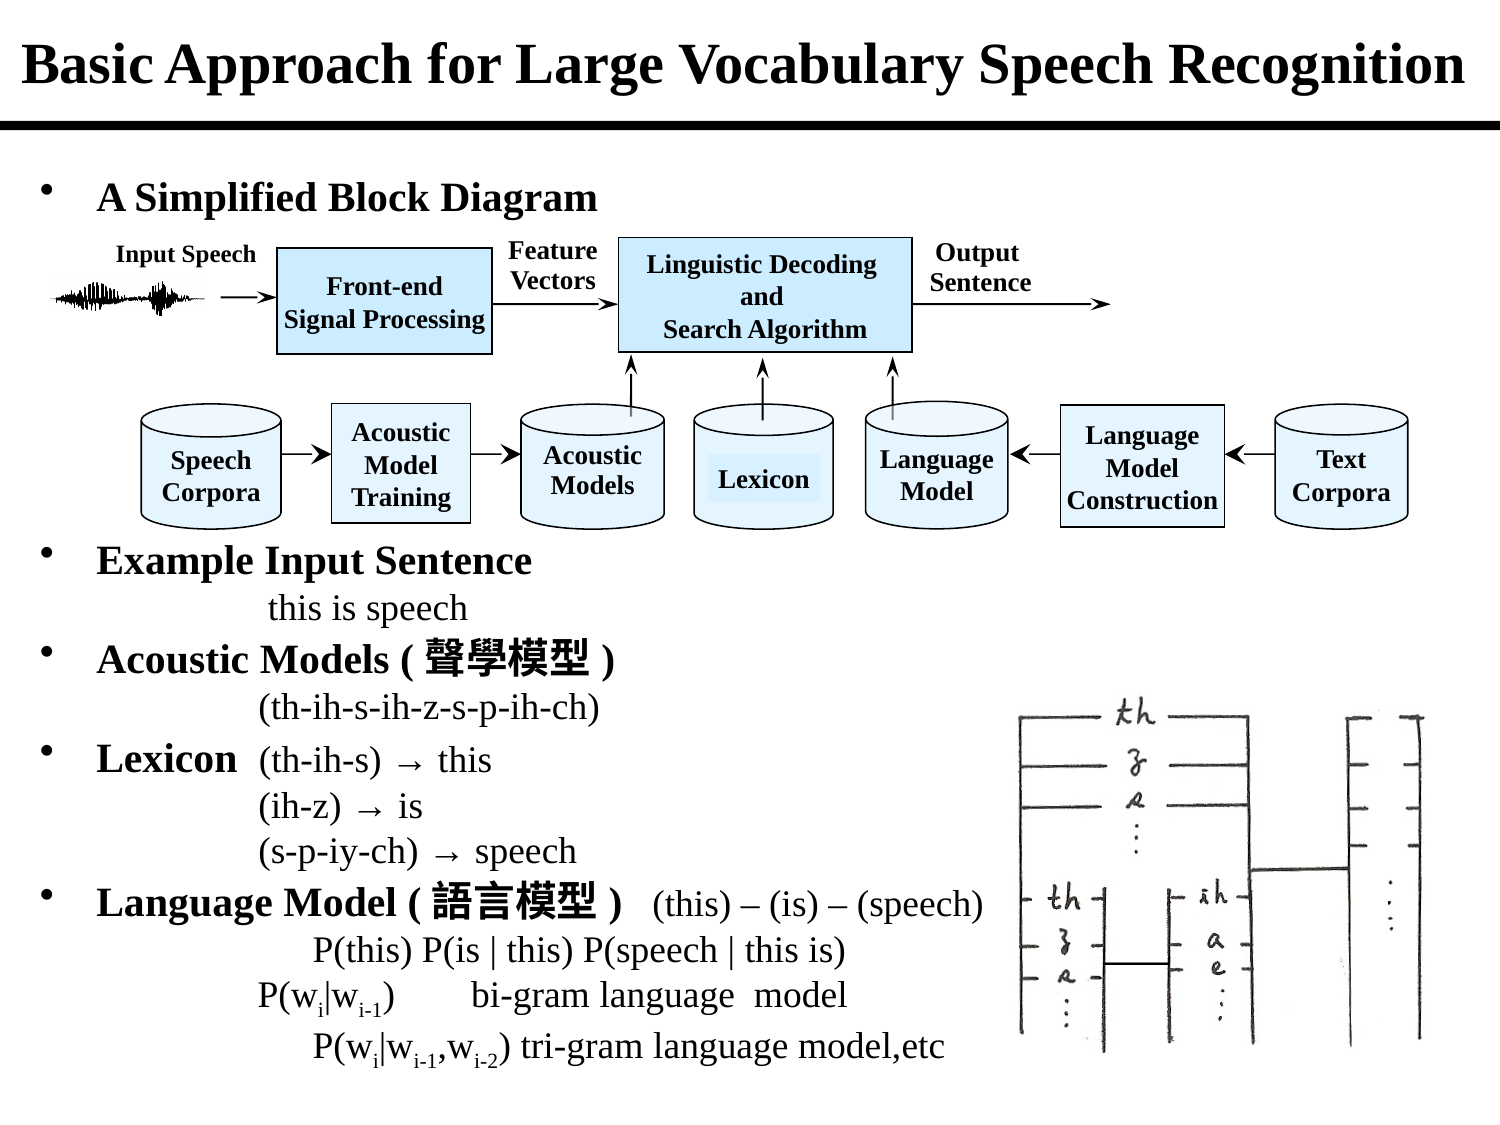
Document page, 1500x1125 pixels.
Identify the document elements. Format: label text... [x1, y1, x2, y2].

text_box A Simplified Block Diagram Example Input Sentence this is speech Acoustic Models (聲學模型) (th-ih-s-ih-z-s-p-ih-ch) Lexicon (th-ih-s) → this (ih-z) → is (s-p-iy-ch) → speech Language Model (語言模型) (this) – (is) – (speech) P(this) P(is | this) P(speech | this is) P(wi|wi-1) bi-gram language model P(wi|wi-1,wi-2) tri-gram language model,etc [24, 162, 1463, 1080]
text_box Basic Approach for Large Vocabulary Speech Recognition [5, 12, 1500, 117]
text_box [49, 224, 1408, 530]
picture [1009, 692, 1437, 1053]
